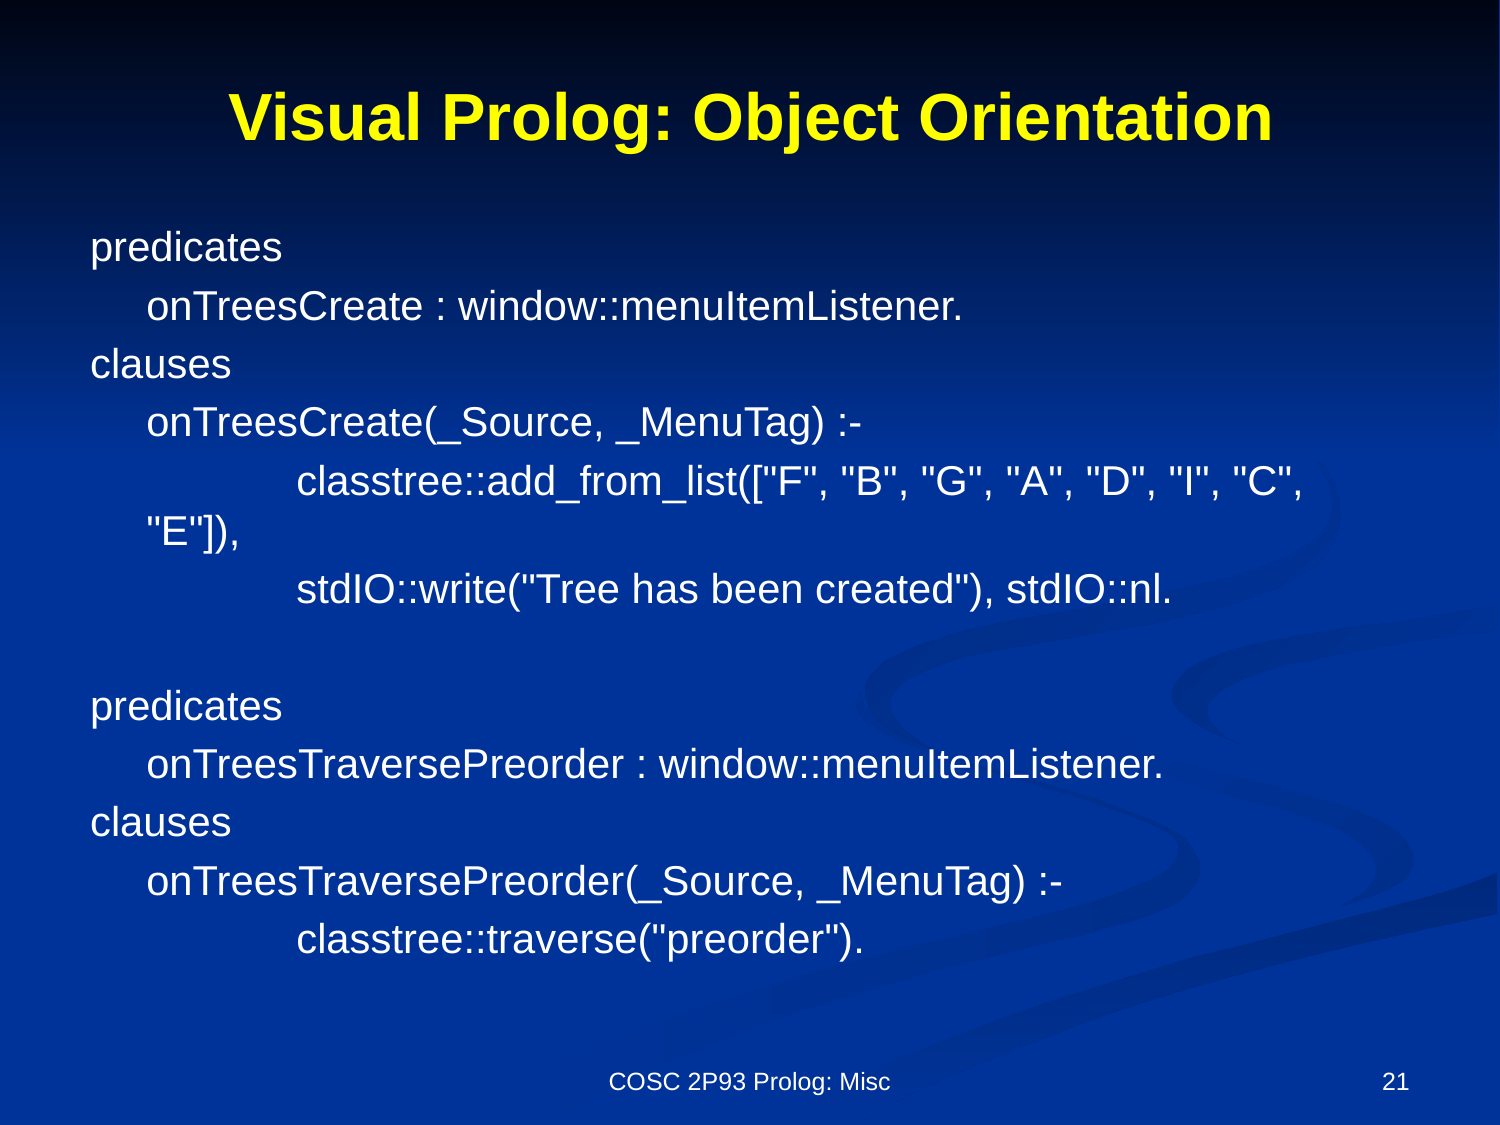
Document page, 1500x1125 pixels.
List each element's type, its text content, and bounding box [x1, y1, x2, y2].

footer COSC 2P93 Prolog: Misc [512, 1024, 988, 1104]
title Visual Prolog: Object Orientation [76, 30, 1428, 197]
list predicates onTreesCreate : window::menuItemListener. clauses onTreesCreate(_Source, _MenuTag) :- classtree::add_from_list(["F", "B", "G", "A", "D", "I", "C", "E"]), stdIO::write("Tree has been created"), stdIO::nl. predicates onTreesTraversePreorder : window::menuItemListener. clauses onTreesTraversePreorder(_Source, _MenuTag) :- classtree::traverse("preorder"). [74, 212, 1426, 956]
slide_number 21 [1074, 1024, 1426, 1104]
